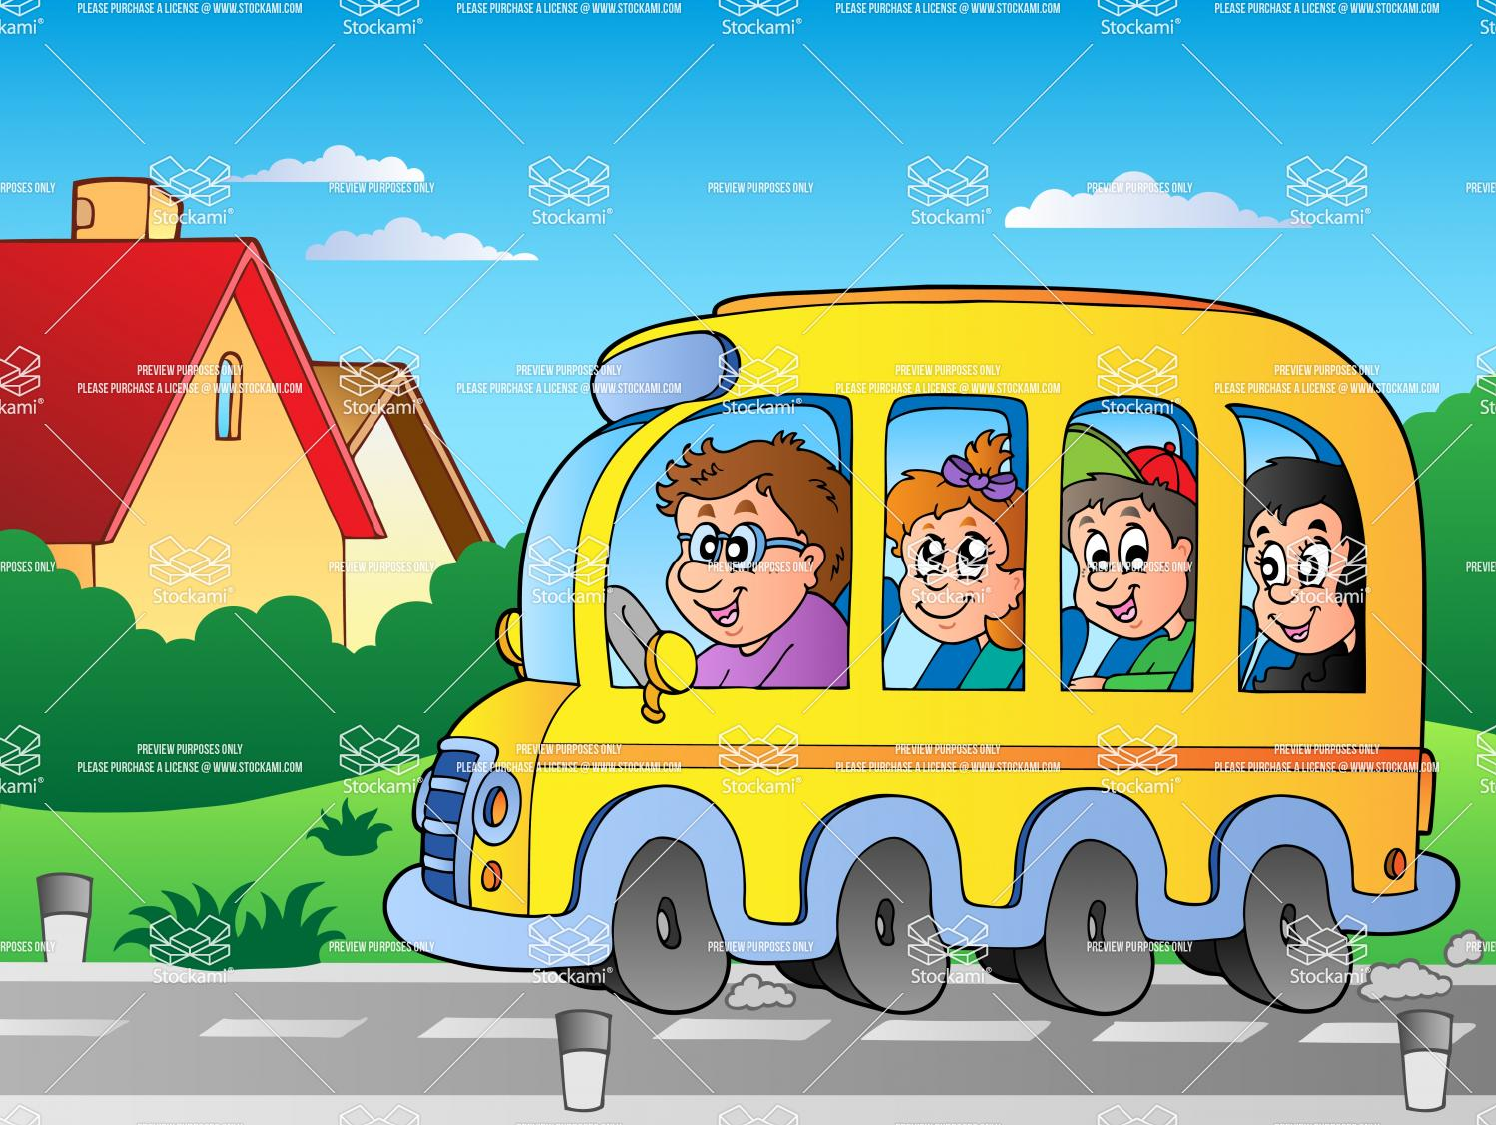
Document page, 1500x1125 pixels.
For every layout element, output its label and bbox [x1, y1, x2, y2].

list [0, 0, 1497, 1125]
